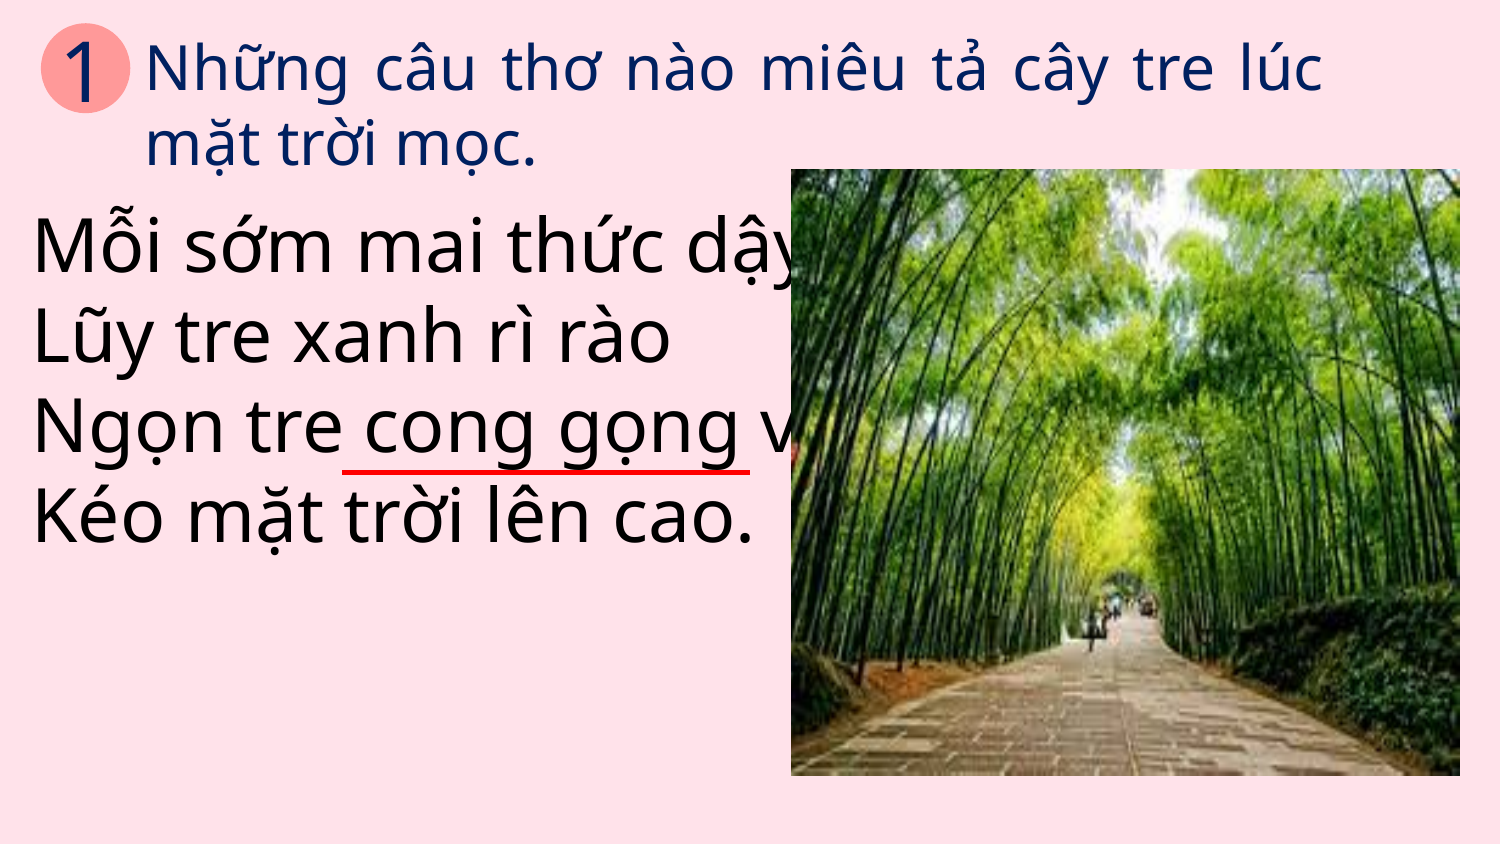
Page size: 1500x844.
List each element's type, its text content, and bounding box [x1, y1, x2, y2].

text_box Mỗi sớm mai thức dậy Lũy tre xanh rì rào Ngọn tre cong gọng vó Kéo mặt trời lên cao. [16, 189, 786, 565]
picture [791, 169, 1460, 776]
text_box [40, 20, 1341, 188]
